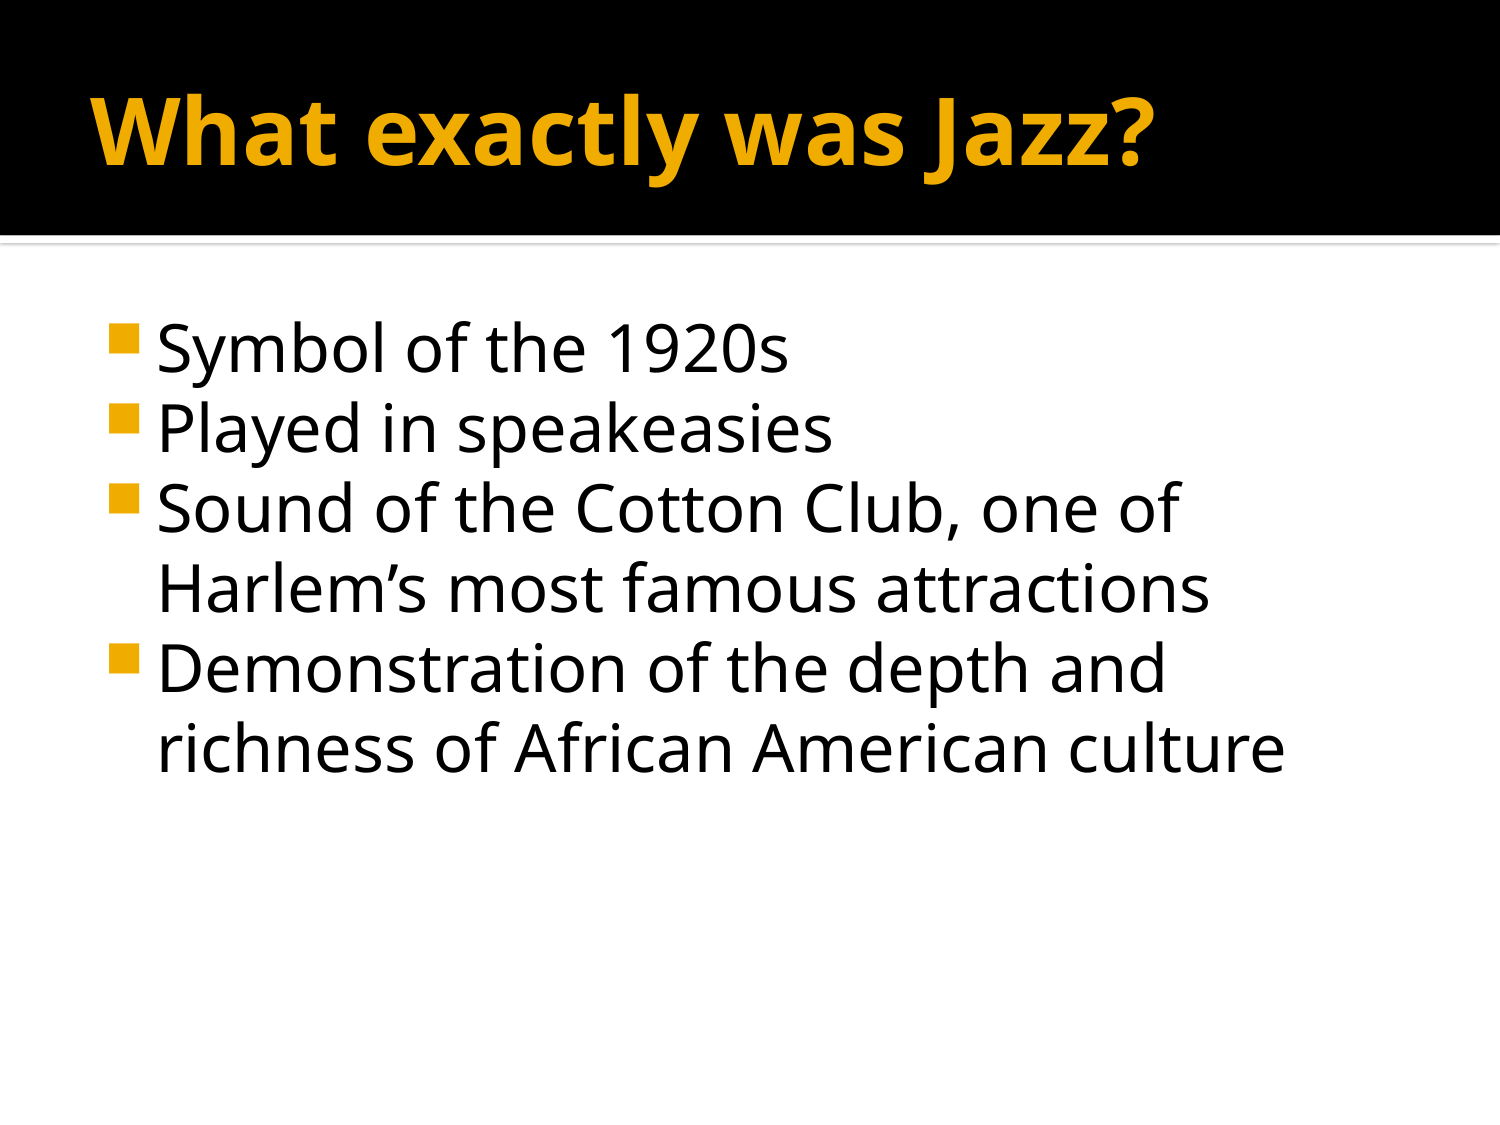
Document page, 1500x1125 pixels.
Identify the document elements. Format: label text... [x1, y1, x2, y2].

list Symbol of the 1920s Played in speakeasies Sound of the Cotton Club, one of Harlem’s most famous attractions Demonstration of the depth and richness of African American culture [75, 291, 1425, 1050]
title What exactly was Jazz? [75, 25, 1425, 231]
